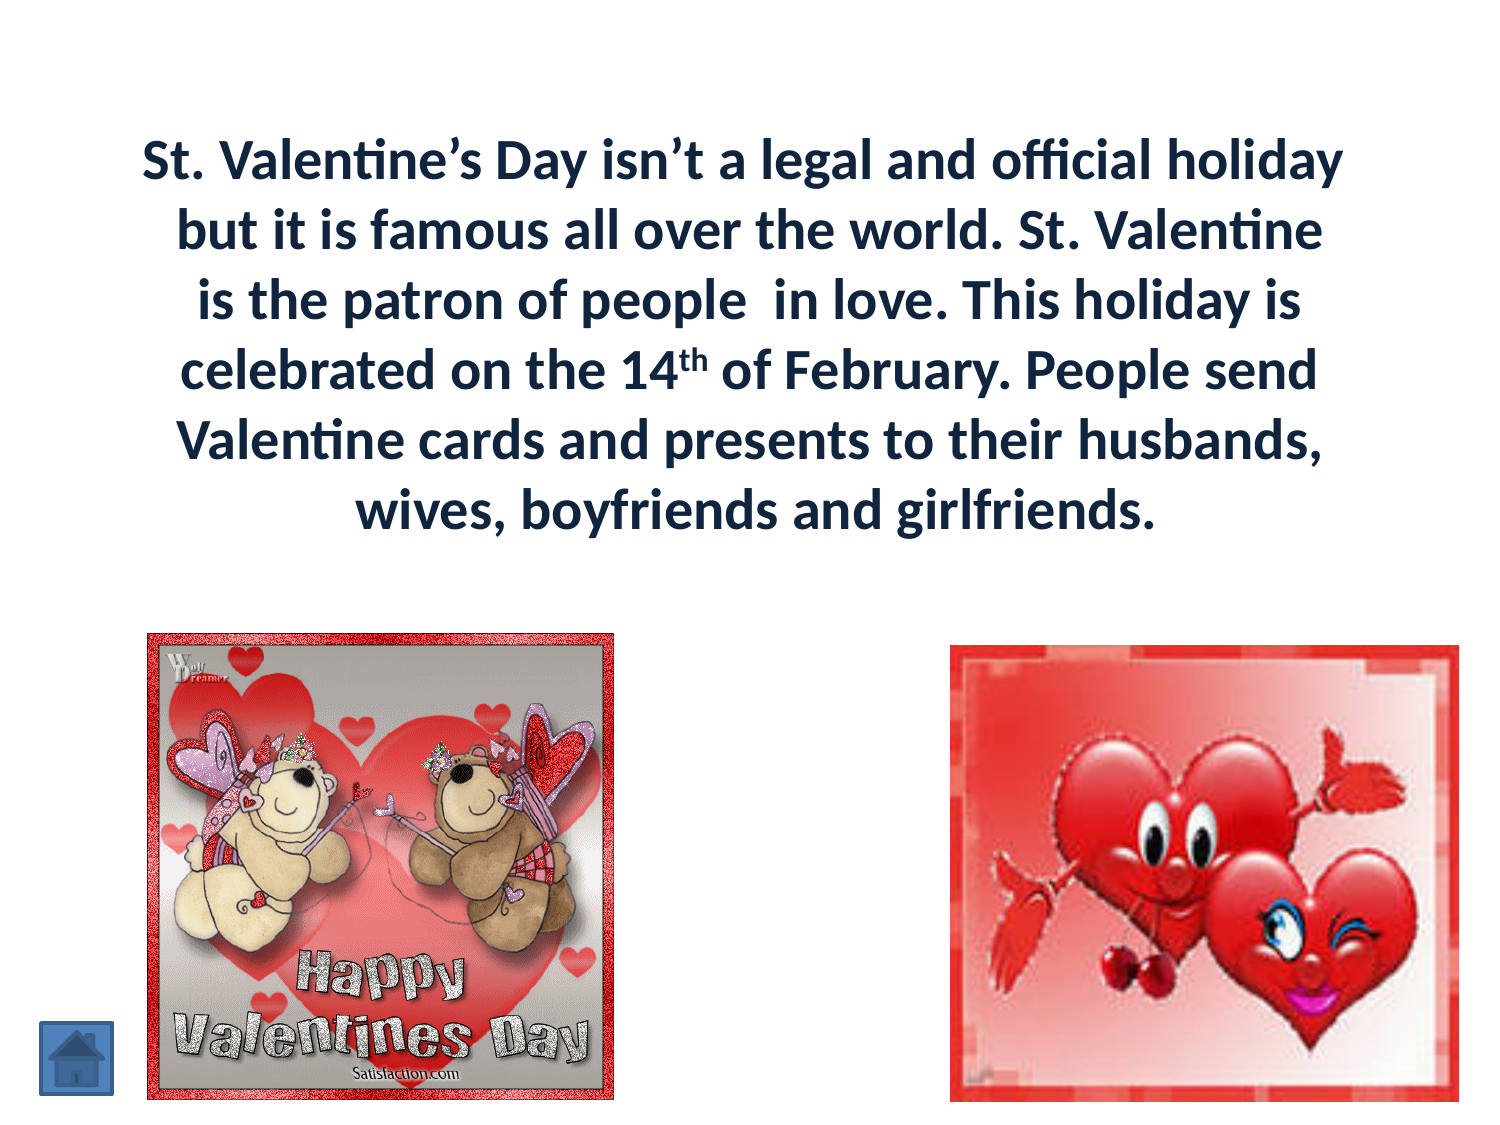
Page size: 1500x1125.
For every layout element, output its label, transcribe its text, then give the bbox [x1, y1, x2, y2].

picture [950, 644, 1459, 1102]
text_box [39, 1021, 114, 1096]
picture [147, 633, 615, 1101]
text_box St. Valentine’s Day isn’t a legal and official holiday but it is famous all over the world. St. Valentine is the patron of people in love. This holiday is celebrated on the 14th of February. People send Valentine cards and presents to their husbands, wives, boyfriends and girlfriends. [76, 113, 1424, 549]
